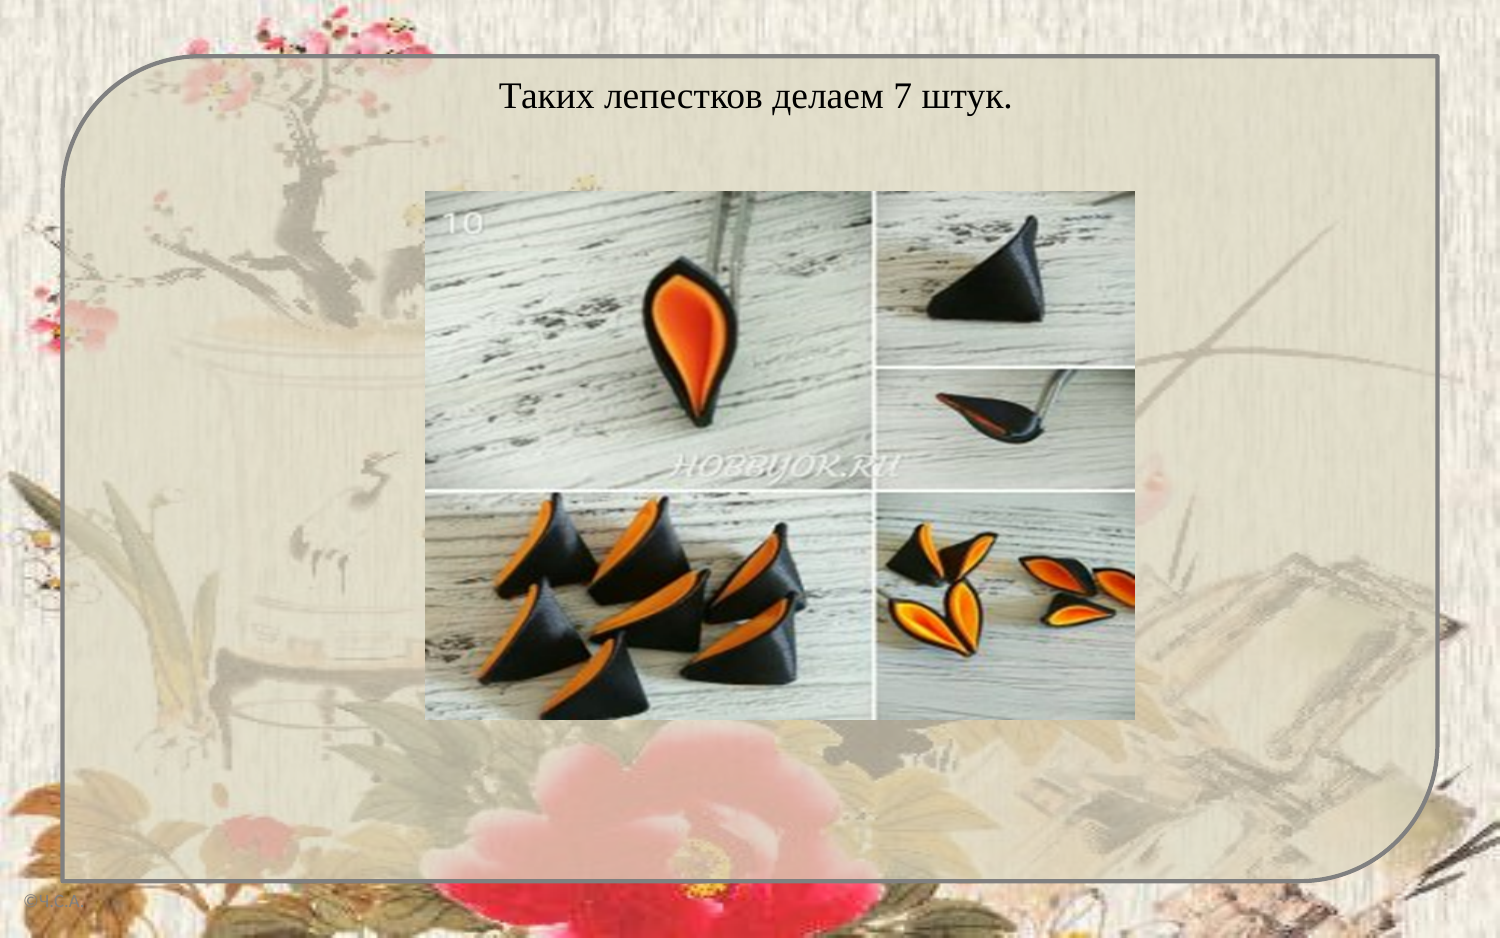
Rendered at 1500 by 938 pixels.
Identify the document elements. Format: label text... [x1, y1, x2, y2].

picture [0, 0, 1500, 938]
title Таких лепестков делаем 7 штук. [187, 37, 1325, 194]
